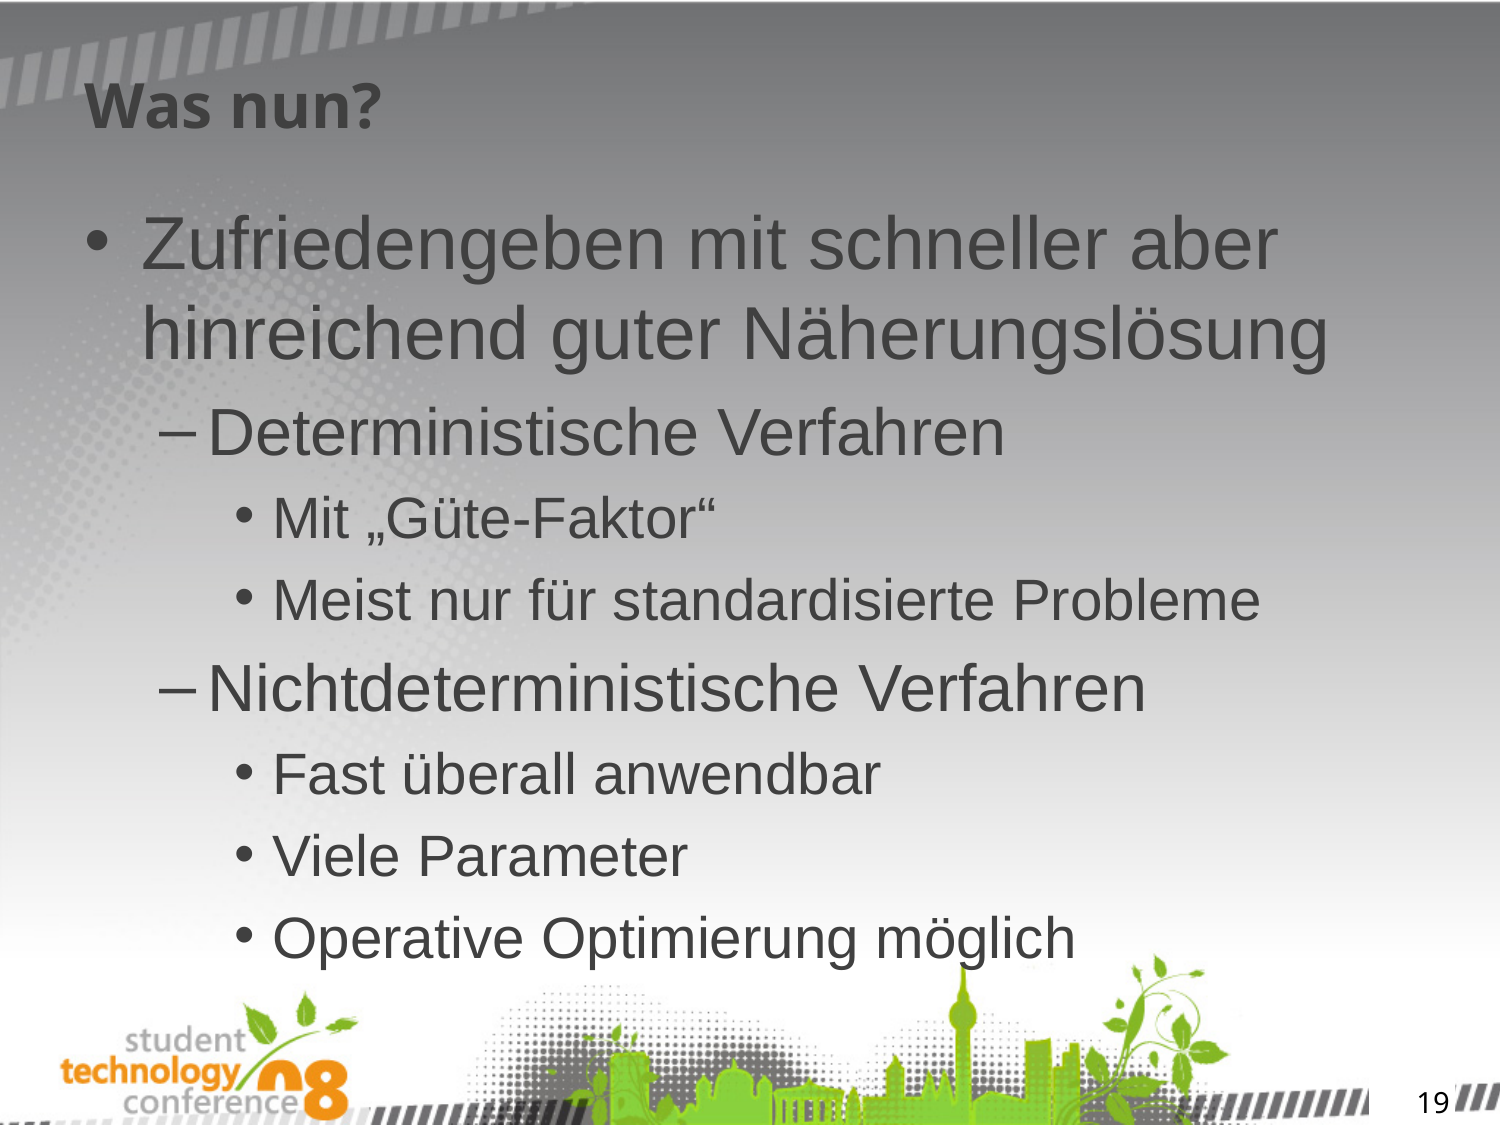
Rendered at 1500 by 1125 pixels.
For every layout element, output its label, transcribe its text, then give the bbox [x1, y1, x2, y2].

title Was nun? [70, 58, 1430, 164]
picture [0, 0, 1500, 1125]
list Zufriedengeben mit schneller aber hinreichend guter Näherungslösung Deterministische Verfahren Mit „Güte-Faktor“ Meist nur für standardisierte Probleme Nichtdeterministische Verfahren Fast überall anwendbar Viele Parameter Operative Optimierung möglich [70, 187, 1430, 1008]
